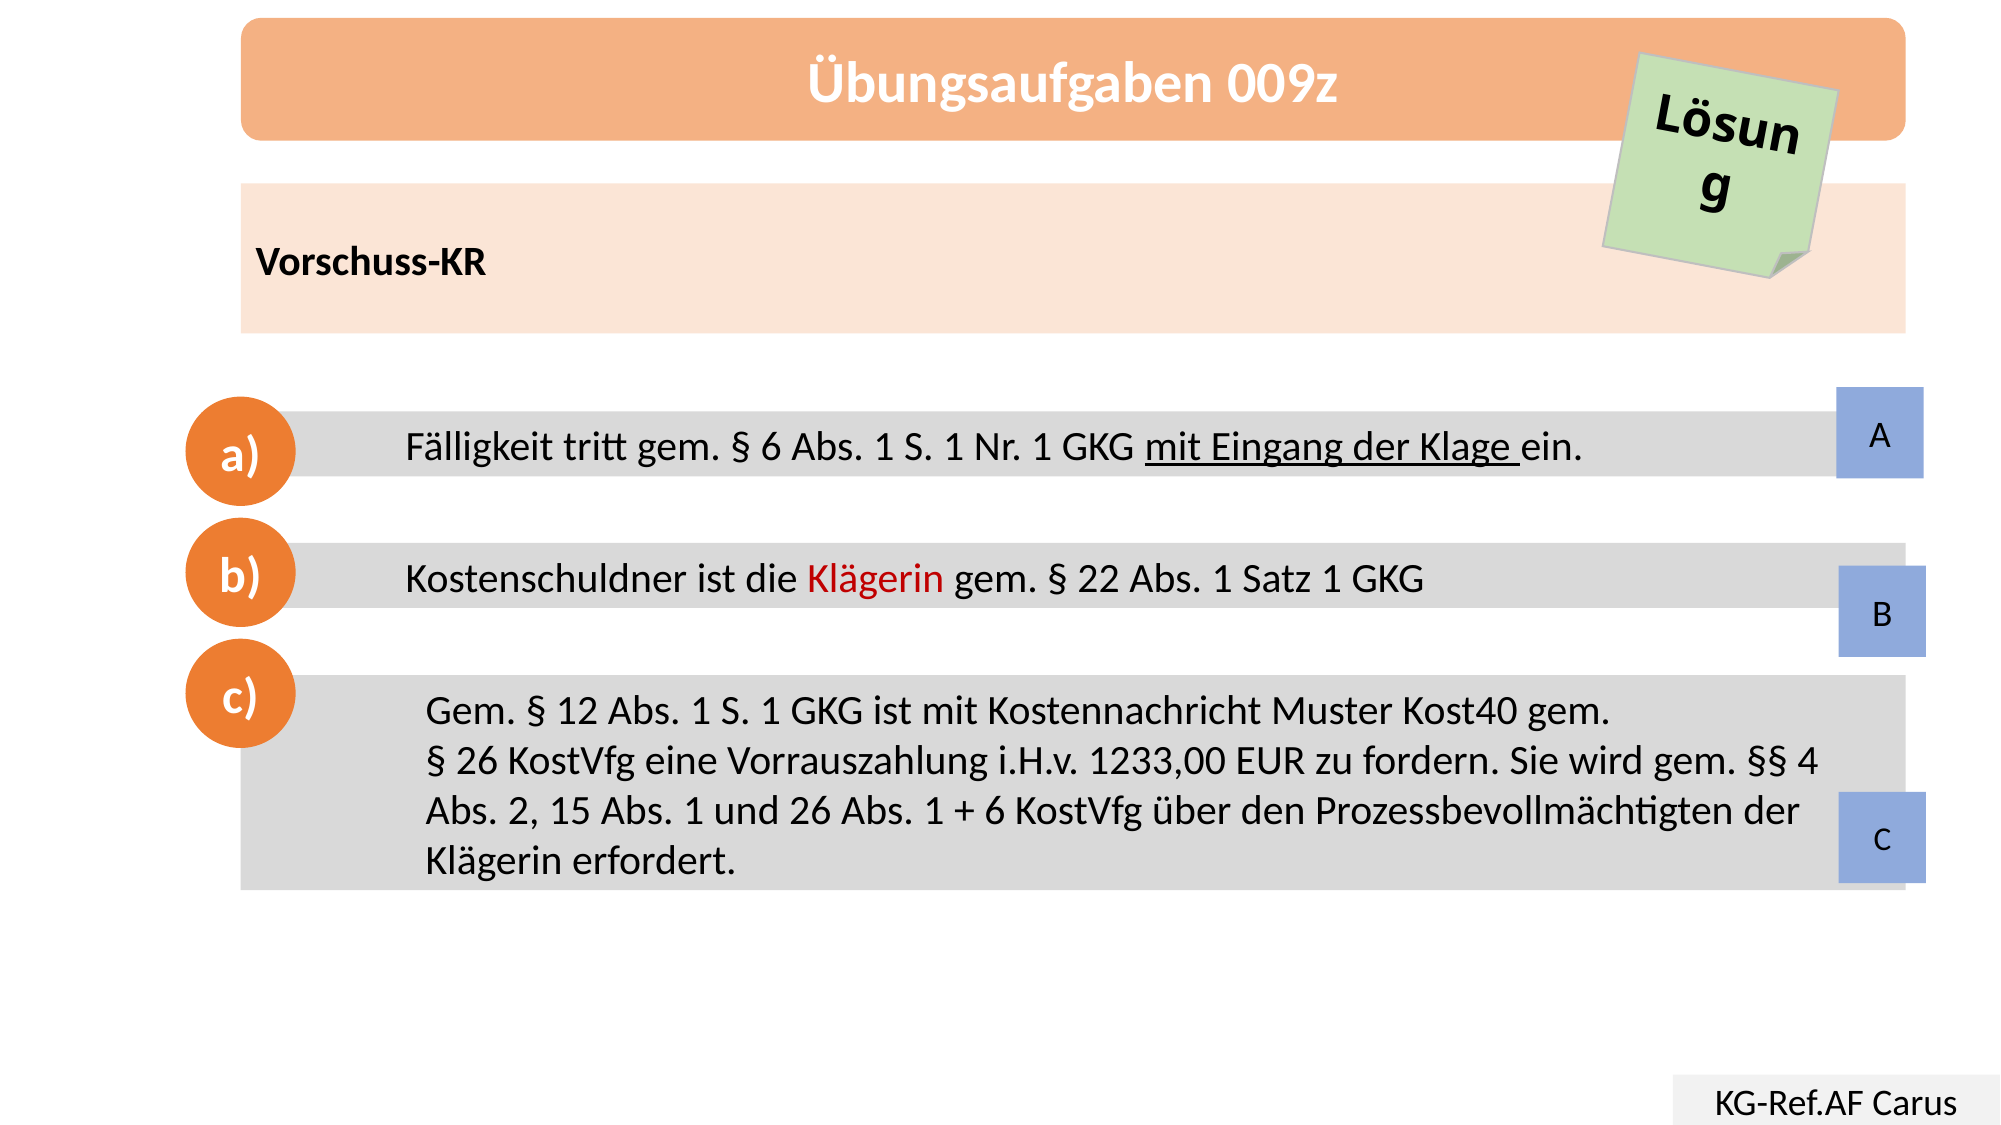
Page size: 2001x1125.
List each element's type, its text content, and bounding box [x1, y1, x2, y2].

text_box Kostenschuldner ist die Klägerin gem. § 22 Abs. 1 Satz 1 GKG [285, 542, 1906, 608]
text_box b) [184, 516, 297, 629]
text_box B [1838, 565, 1927, 658]
text_box Fälligkeit tritt gem. § 6 Abs. 1 S. 1 Nr. 1 GKG mit Eingang der Klage ein. [281, 411, 1835, 477]
text_box Übungsaufgaben 009z [239, 16, 1907, 142]
text_box a) [184, 395, 297, 507]
text_box c) [184, 637, 297, 750]
text_box Lösung [1601, 51, 1840, 279]
text_box Vorschuss-KR [240, 182, 1907, 334]
text_box KG-Ref.AF Carus [1672, 1074, 2000, 1125]
text_box C [1838, 791, 1927, 884]
text_box A [1835, 386, 1925, 479]
text_box Gem. § 12 Abs. 1 S. 1 GKG ist mit Kostennachricht Muster Kost40 gem. § 26 KostVfg eine Vorrauszahlung i.H.v. 1233,00 EUR zu fordern. Sie wird gem. §§ 4 Abs. 2, 15 Abs. 1 und 26 Abs. 1 + 6 KostVfg über den Prozessbevollmächtigten der Klägerin erfordert. [240, 675, 1906, 891]
